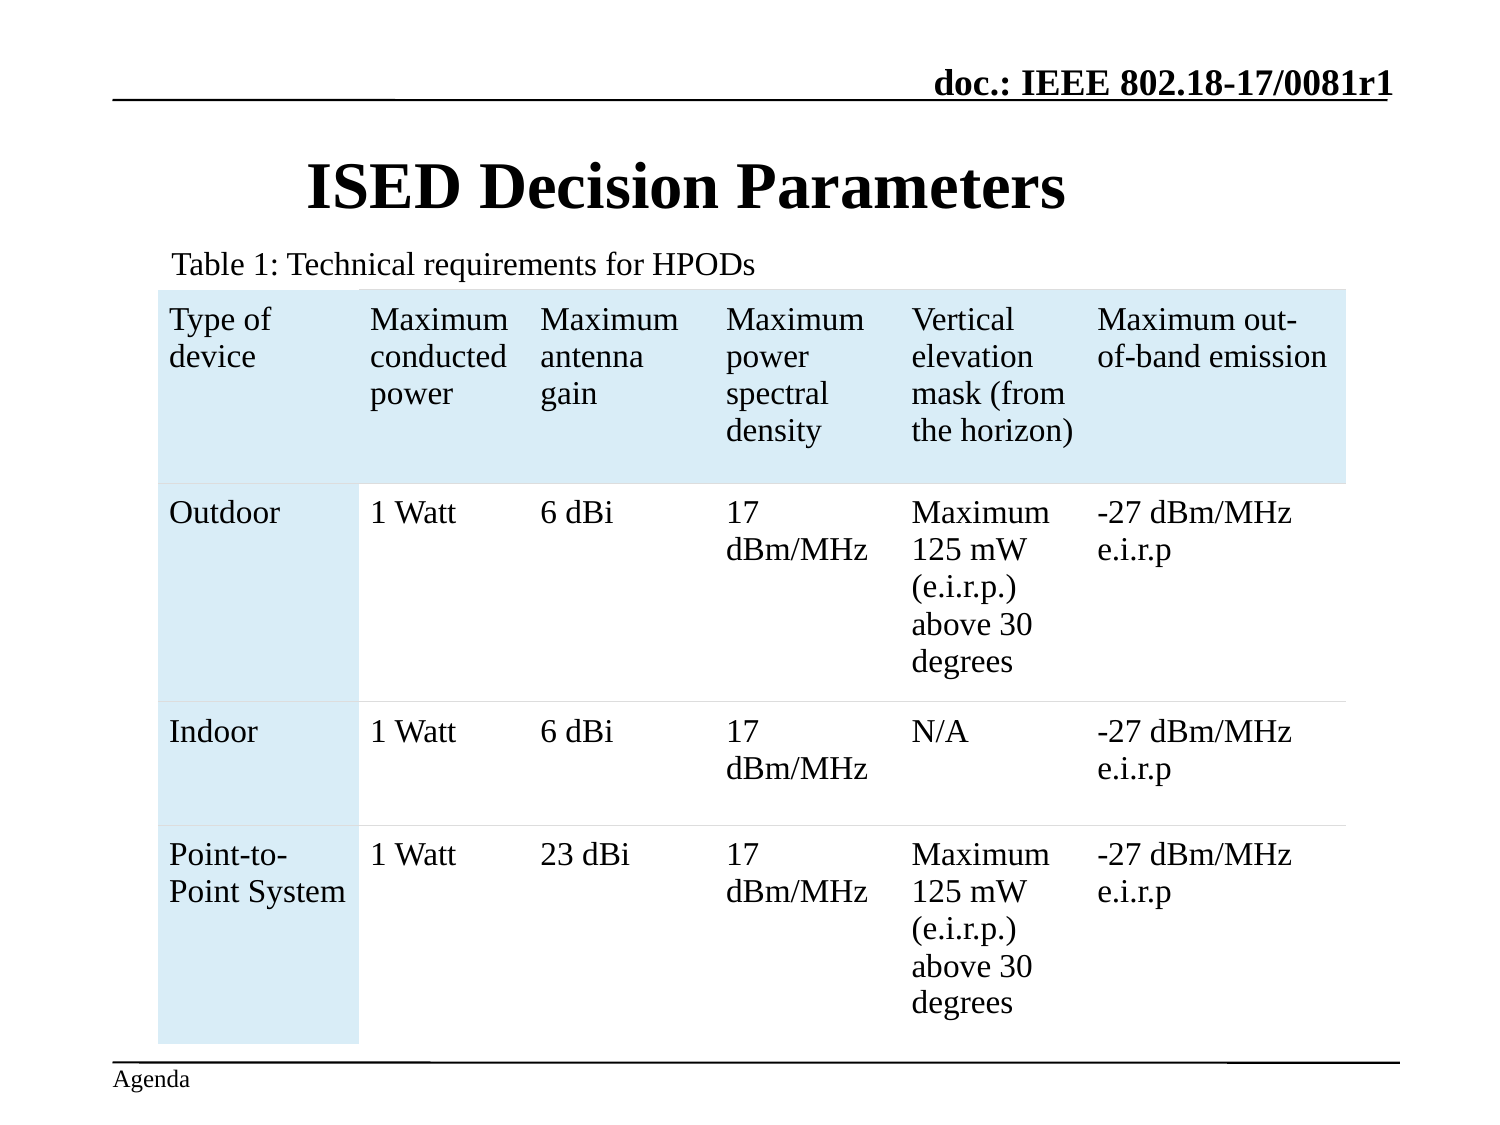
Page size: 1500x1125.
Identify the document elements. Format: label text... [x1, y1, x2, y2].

table_cell 1 Watt [359, 826, 530, 1044]
table_cell 6 dBi [530, 484, 715, 701]
table_cell 23 dBi [530, 826, 715, 1044]
table_cell 1 Watt [359, 484, 530, 701]
table_cell Maximum conducted power [359, 290, 530, 483]
table_cell Maximum 125 mW (e.i.r.p.) above 30 degrees [901, 826, 1086, 1044]
table_cell 17 dBm/MHz [715, 484, 901, 701]
table_cell -27 dBm/MHz e.i.r.p [1086, 484, 1346, 701]
table_cell N/A [901, 702, 1086, 825]
table_cell 17 dBm/MHz [715, 702, 901, 825]
table_cell 6 dBi [530, 702, 715, 825]
table_cell Type of device [158, 290, 359, 483]
table_cell Point-to-Point System [158, 826, 359, 1044]
table_cell -27 dBm/MHz e.i.r.p [1086, 826, 1346, 1044]
table_cell 1 Watt [359, 702, 530, 825]
table_cell Vertical elevation mask (from the horizon) [901, 290, 1086, 483]
table_cell Maximum antenna gain [530, 290, 715, 483]
table_header Table 1: Technical requirements for HPODs [158, 238, 1346, 290]
title ISED Decision Parameters [27, 113, 1347, 251]
table_cell Indoor [158, 702, 359, 825]
table_cell 17 dBm/MHz [715, 826, 901, 1044]
table_cell -27 dBm/MHz e.i.r.p [1086, 702, 1346, 825]
table_cell Maximum 125 mW (e.i.r.p.) above 30 degrees [901, 484, 1086, 701]
table_cell Outdoor [158, 484, 359, 701]
text_box [893, 149, 924, 255]
table_cell Maximum out-of-band emission [1086, 290, 1346, 483]
table_cell Maximum power spectral density [715, 290, 901, 483]
